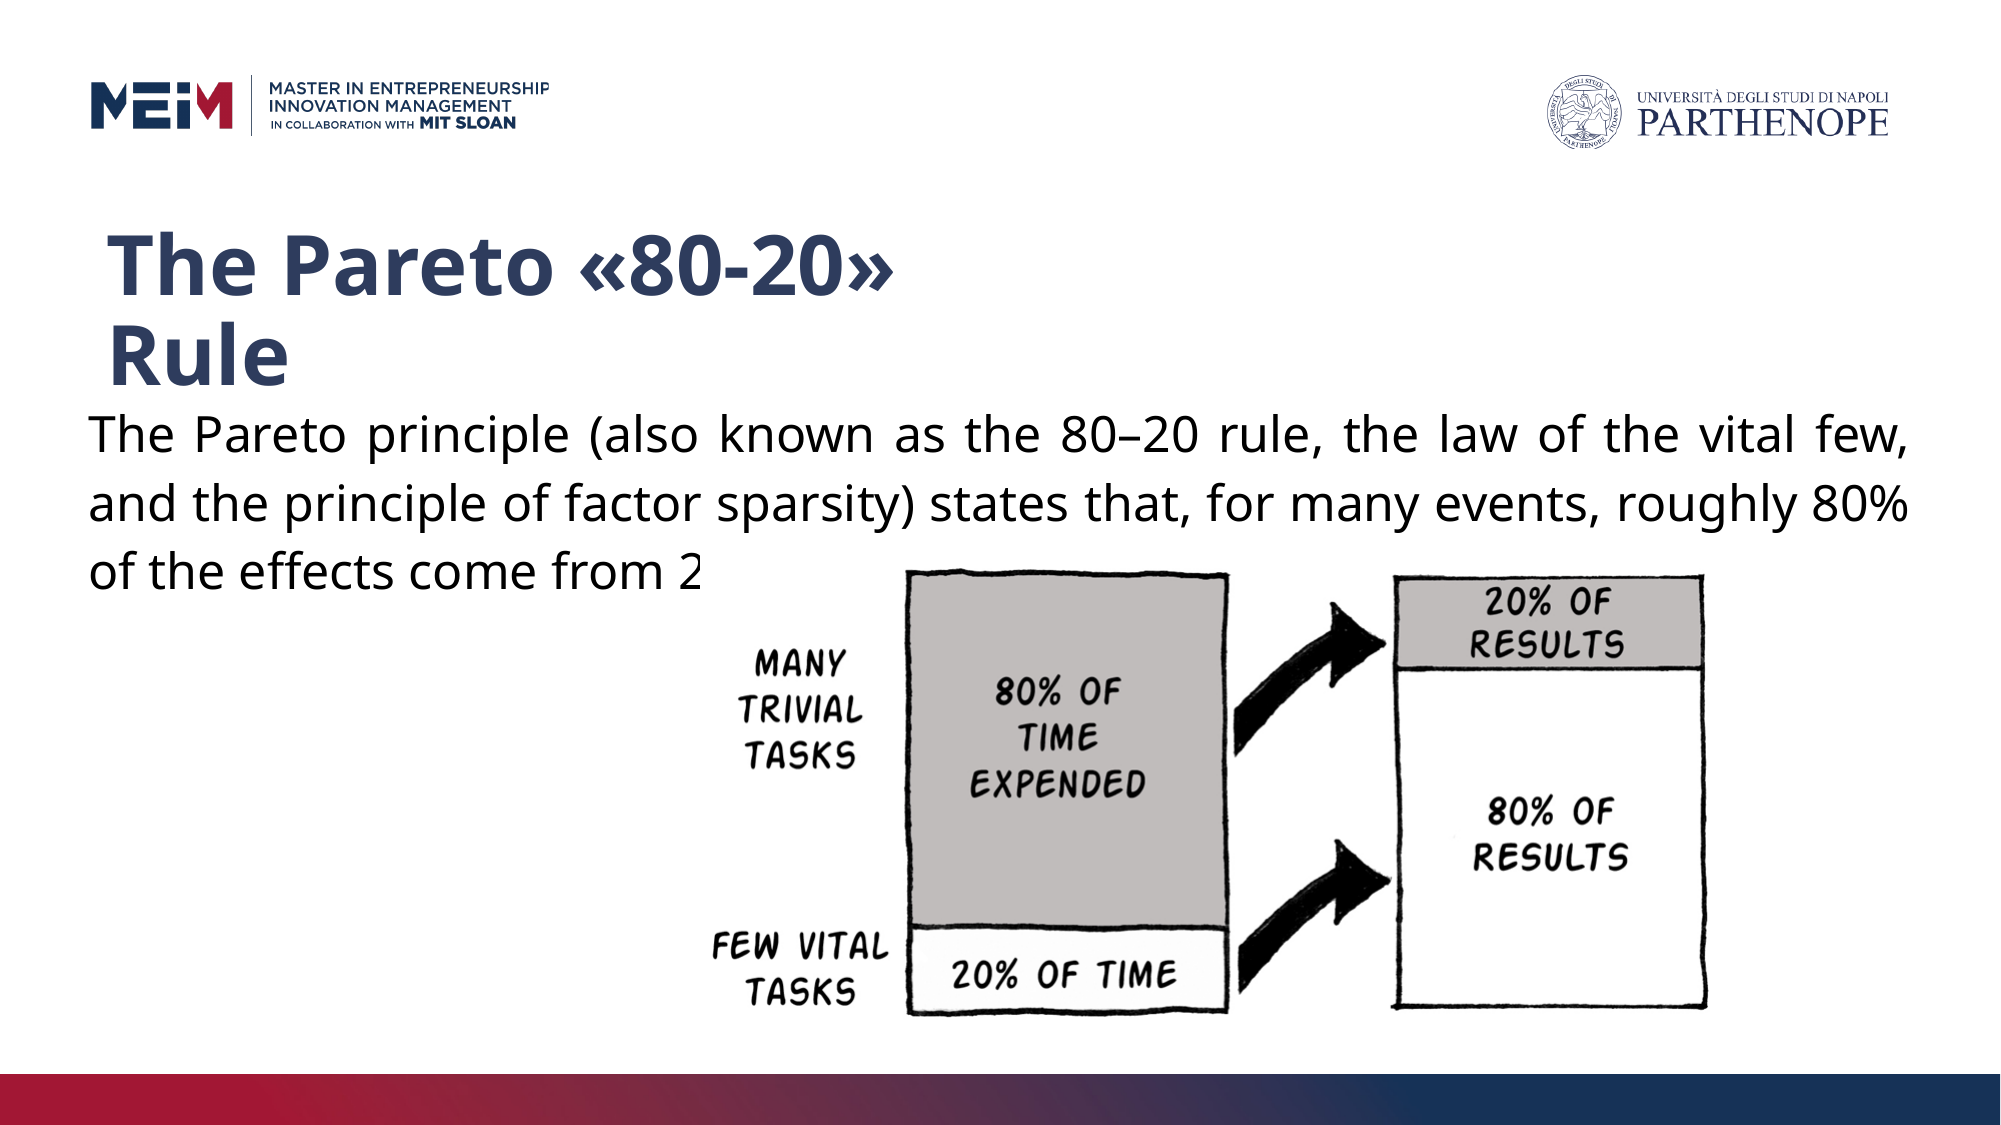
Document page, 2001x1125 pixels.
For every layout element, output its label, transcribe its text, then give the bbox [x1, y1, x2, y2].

picture [700, 544, 1725, 1052]
title The Pareto «80-20» Rule [91, 216, 1000, 293]
picture [0, 1074, 2001, 1125]
list The Pareto principle (also known as the 80–20 rule, the law of the vital few, and the principle of factor sparsity) states that, for many events, roughly 80% of the effects come from 20% of the causes. [73, 387, 1927, 1011]
